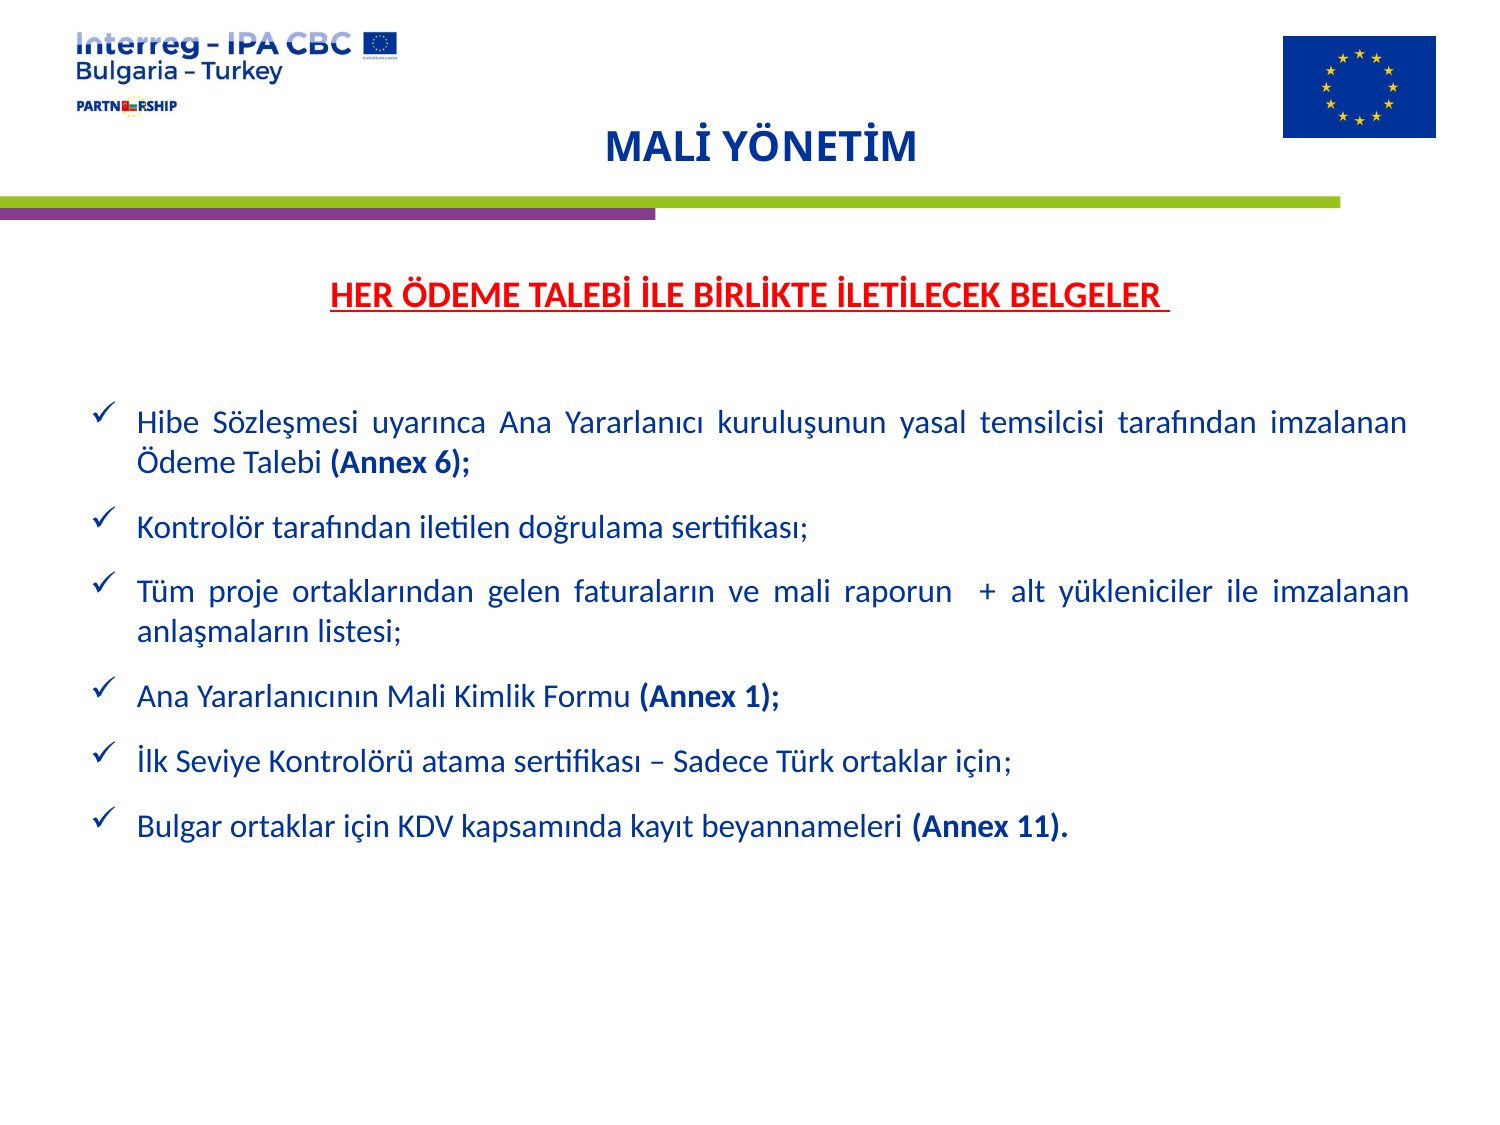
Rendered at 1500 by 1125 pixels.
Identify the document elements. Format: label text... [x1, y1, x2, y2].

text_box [0, 196, 1341, 221]
picture [1283, 35, 1436, 138]
list HER ÖDEME TALEBİ İLE BİRLİKTE İLETİLECEK BELGELER Hibe Sözleşmesi uyarınca Ana Yararlanıcı kuruluşunun yasal temsilcisi tarafından imzalanan Ödeme Talebi (Annex 6); Kontrolör tarafından iletilen doğrulama sertifikası; Tüm proje ortaklarından gelen faturaların ve mali raporun + alt yükleniciler ile imzalanan anlaşmaların listesi; Ana Yararlanıcının Mali Kimlik Formu (Annex 1); İlk Seviye Kontrolörü atama sertifikası – Sadece Türk ortaklar için; Bulgar ortaklar için KDV kapsamında kayıt beyannameleri (Аnnex 11). [74, 262, 1426, 1006]
picture [62, 18, 408, 126]
title mali yönetim [74, 86, 1436, 197]
